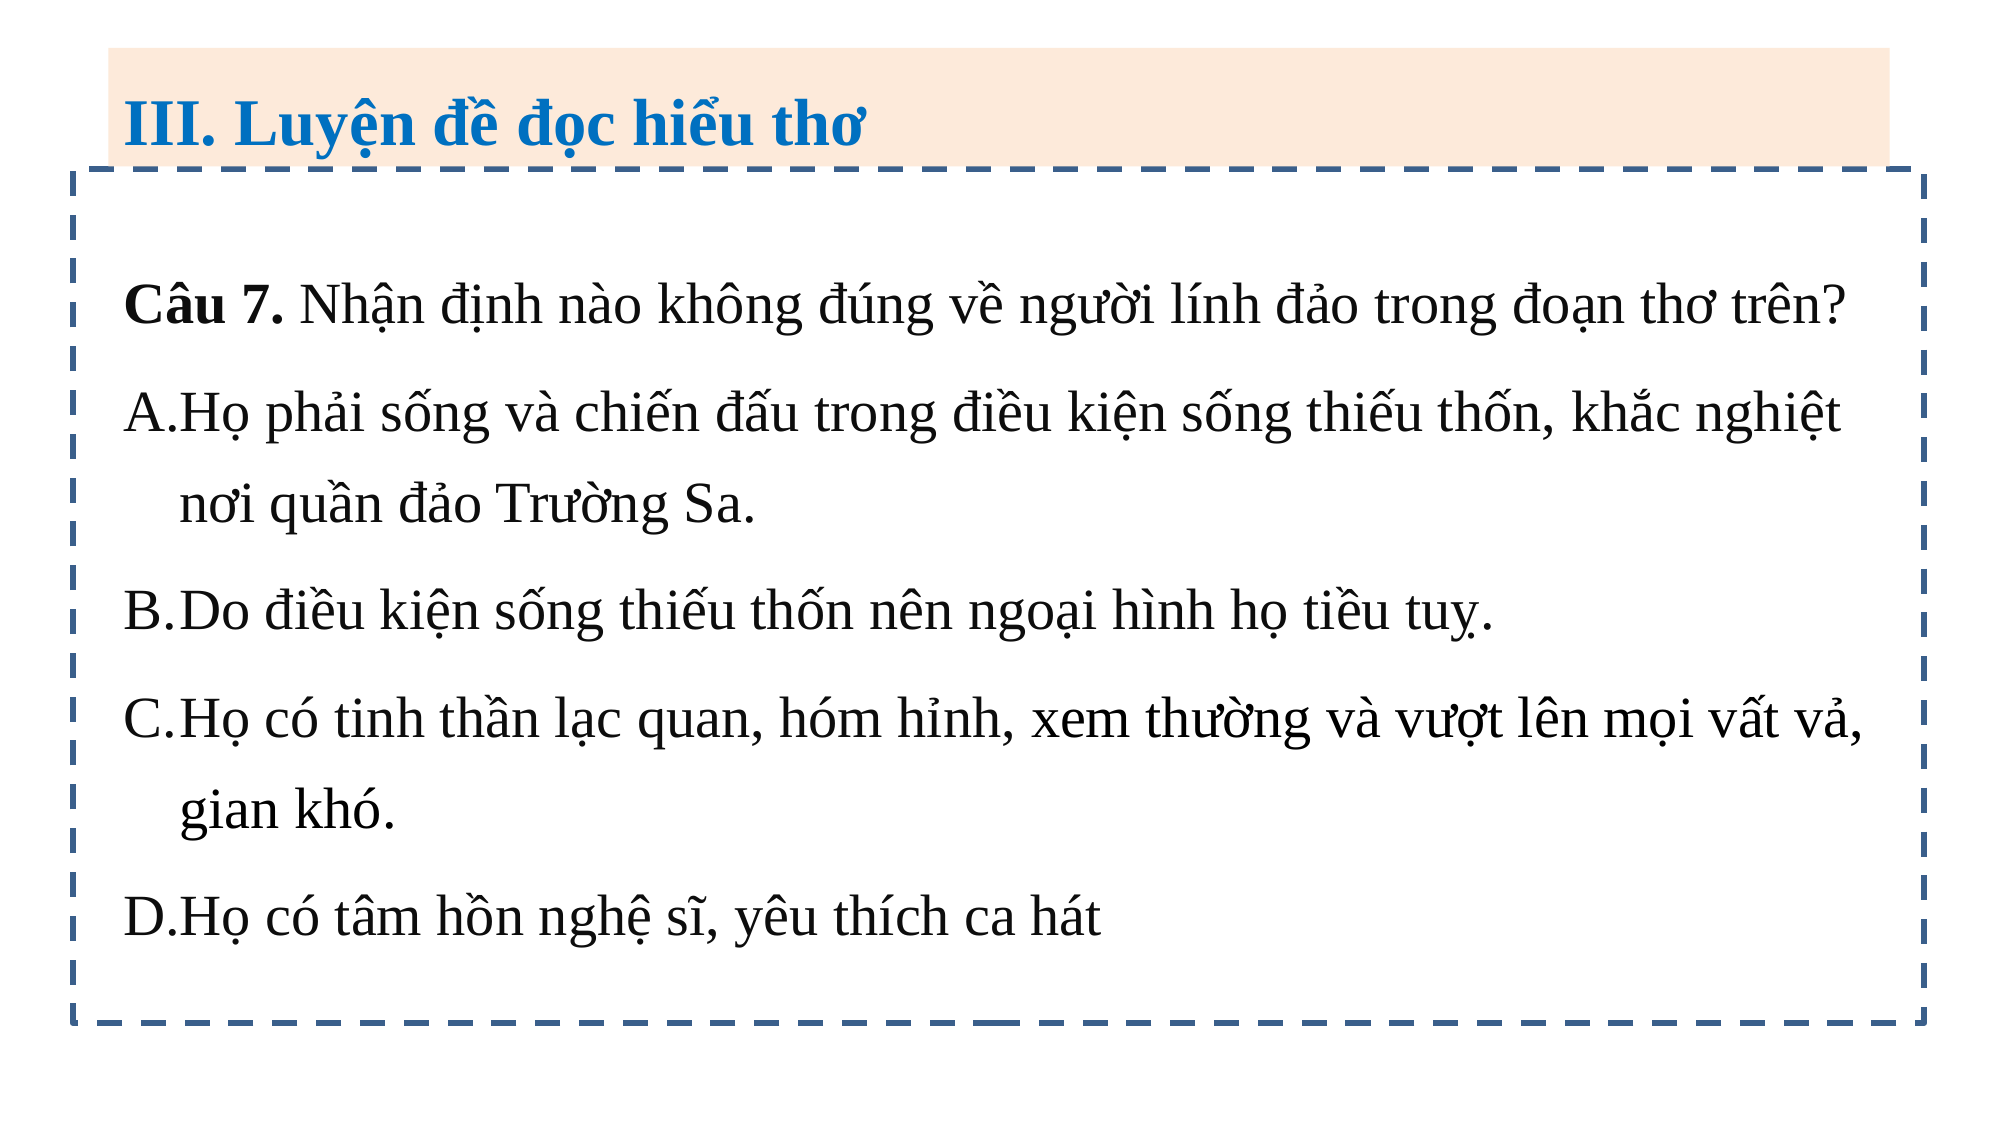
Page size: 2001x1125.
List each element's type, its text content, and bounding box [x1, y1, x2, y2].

text_box Câu 7. Nhận định nào không đúng về người lính đảo trong đoạn thơ trên? Họ phải sống và chiến đấu trong điều kiện sống thiếu thốn, khắc nghiệt nơi quần đảo Trường Sa. Do điều kiện sống thiếu thốn nên ngoại hình họ tiều tuỵ. Họ có tinh thần lạc quan, hóm hỉnh, xem thường và vượt lên mọi vất vả, gian khó. Họ có tâm hồn nghệ sĩ, yêu thích ca hát [108, 236, 1890, 955]
text_box III. Luyện đề đọc hiểu thơ [108, 47, 1890, 167]
text_box [71, 167, 1926, 1025]
